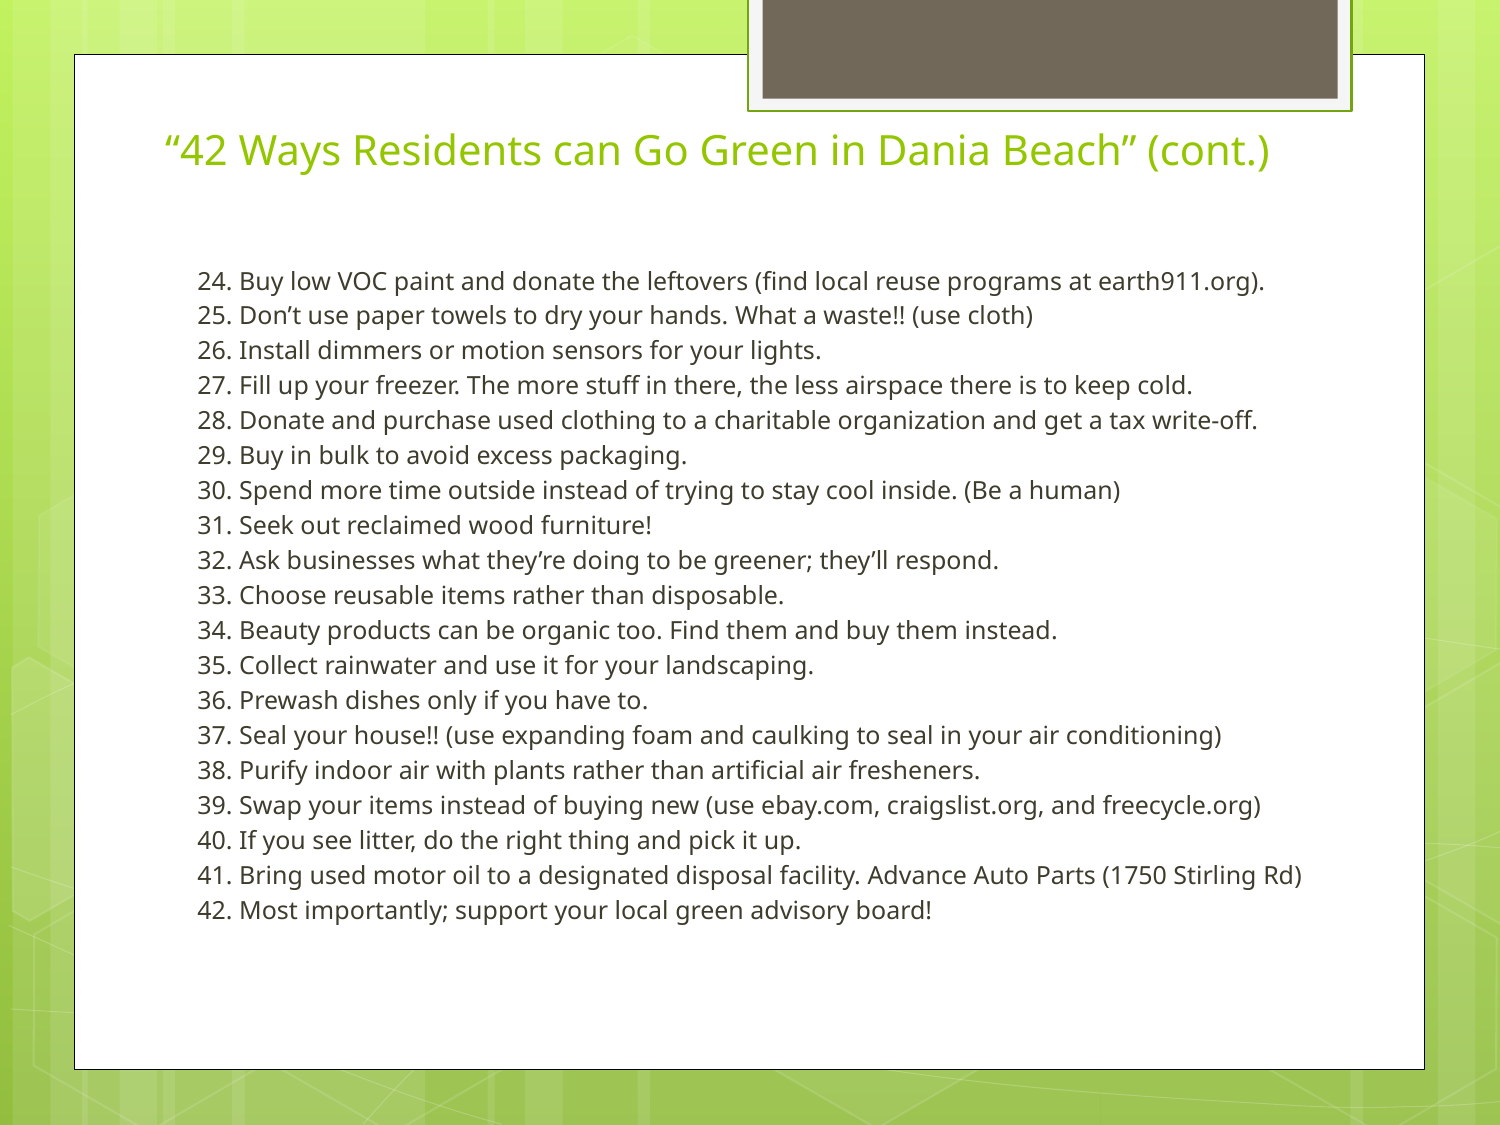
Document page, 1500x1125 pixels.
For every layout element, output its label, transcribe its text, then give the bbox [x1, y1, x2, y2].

title “42 Ways Residents can Go Green in Dania Beach” (cont.) [150, 112, 1303, 182]
list 24. Buy low VOC paint and donate the leftovers (find local reuse programs at earth911.org). 25. Don’t use paper towels to dry your hands. What a waste!! (use cloth) 26. Install dimmers or motion sensors for your lights. 27. Fill up your freezer. The more stuff in there, the less airspace there is to keep cold. 28. Donate and purchase used clothing to a charitable organization and get a tax write-off. 29. Buy in bulk to avoid excess packaging. 30. Spend more time outside instead of trying to stay cool inside. (Be a human) 31. Seek out reclaimed wood furniture! 32. Ask businesses what they’re doing to be greener; they’ll respond. 33. Choose reusable items rather than disposable. 34. Beauty products can be organic too. Find them and buy them instead. 35. Collect rainwater and use it for your landscaping. 36. Prewash dishes only if you have to. 37. Seal your house!! (use expanding foam and caulking to seal in your air conditioning) 38. Purify indoor air with plants rather than artificial air fresheners. 39. Swap your items instead of buying new (use ebay.com, craigslist.org, and freecycle.org) 40. If you see litter, do the right thing and pick it up. 41. Bring used motor oil to a designated disposal facility. Advance Auto Parts (1750 Stirling Rd) 42. Most importantly; support your local green advisory board! [171, 187, 1388, 1000]
